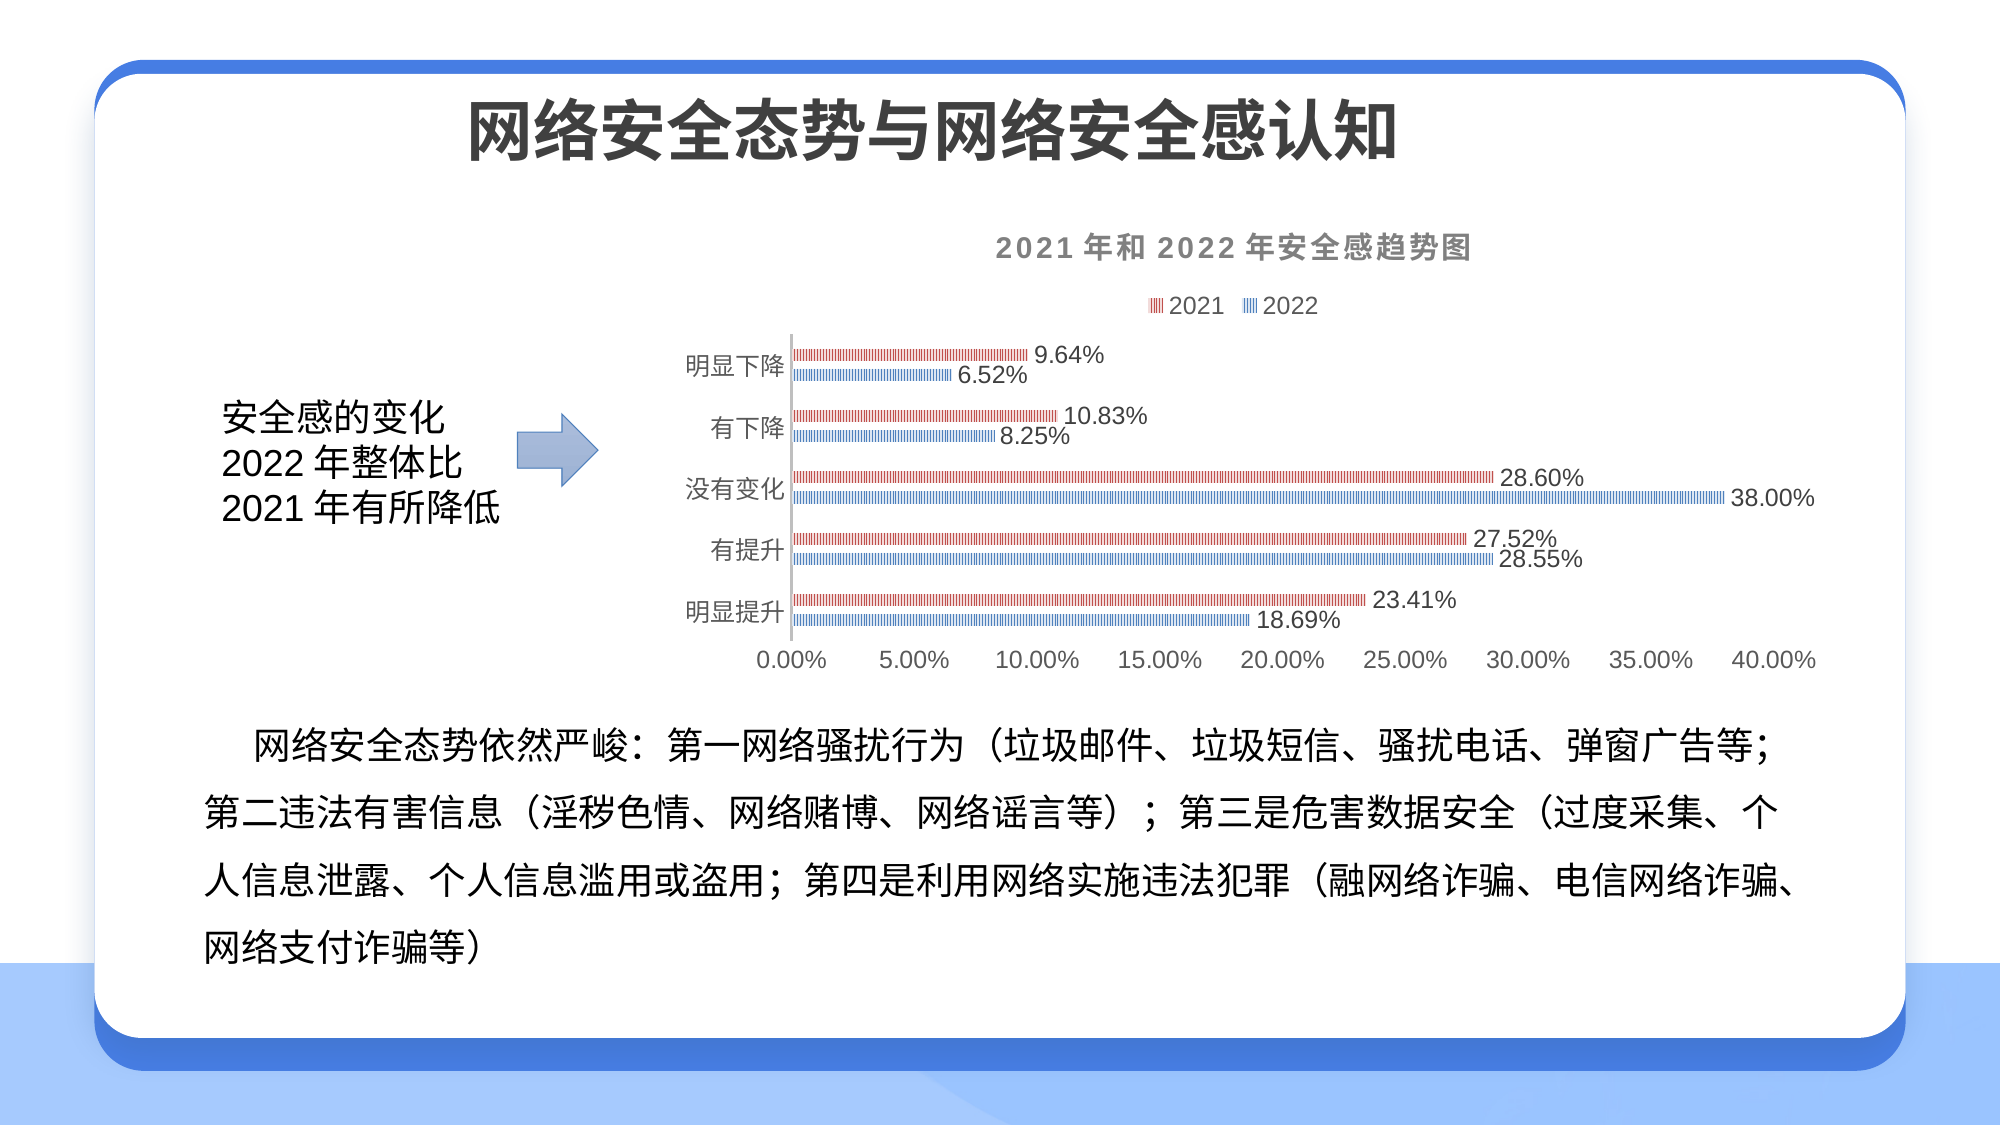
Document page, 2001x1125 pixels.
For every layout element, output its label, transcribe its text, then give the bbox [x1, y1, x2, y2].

chart [624, 197, 1843, 693]
picture [0, 963, 2000, 1125]
text_box 安全感的变化2022年整体比2021年有所降低 [206, 387, 534, 537]
text_box 网络安全态势依然严峻：第一网络骚扰行为（垃圾邮件、垃圾短信、骚扰电话、弹窗广告等；第二违法有害信息（淫秽色情、网络赌博、网络谣言等）；第三是危害数据安全（过度采集、个人信息泄露、个人信息滥用或盗用；第四是利用网络实施违法犯罪（融网络诈骗、电信网络诈骗、网络支付诈骗等） [189, 691, 1807, 977]
text_box 网络安全态势与网络安全感认知 [314, 80, 1554, 176]
text_box [516, 412, 599, 488]
